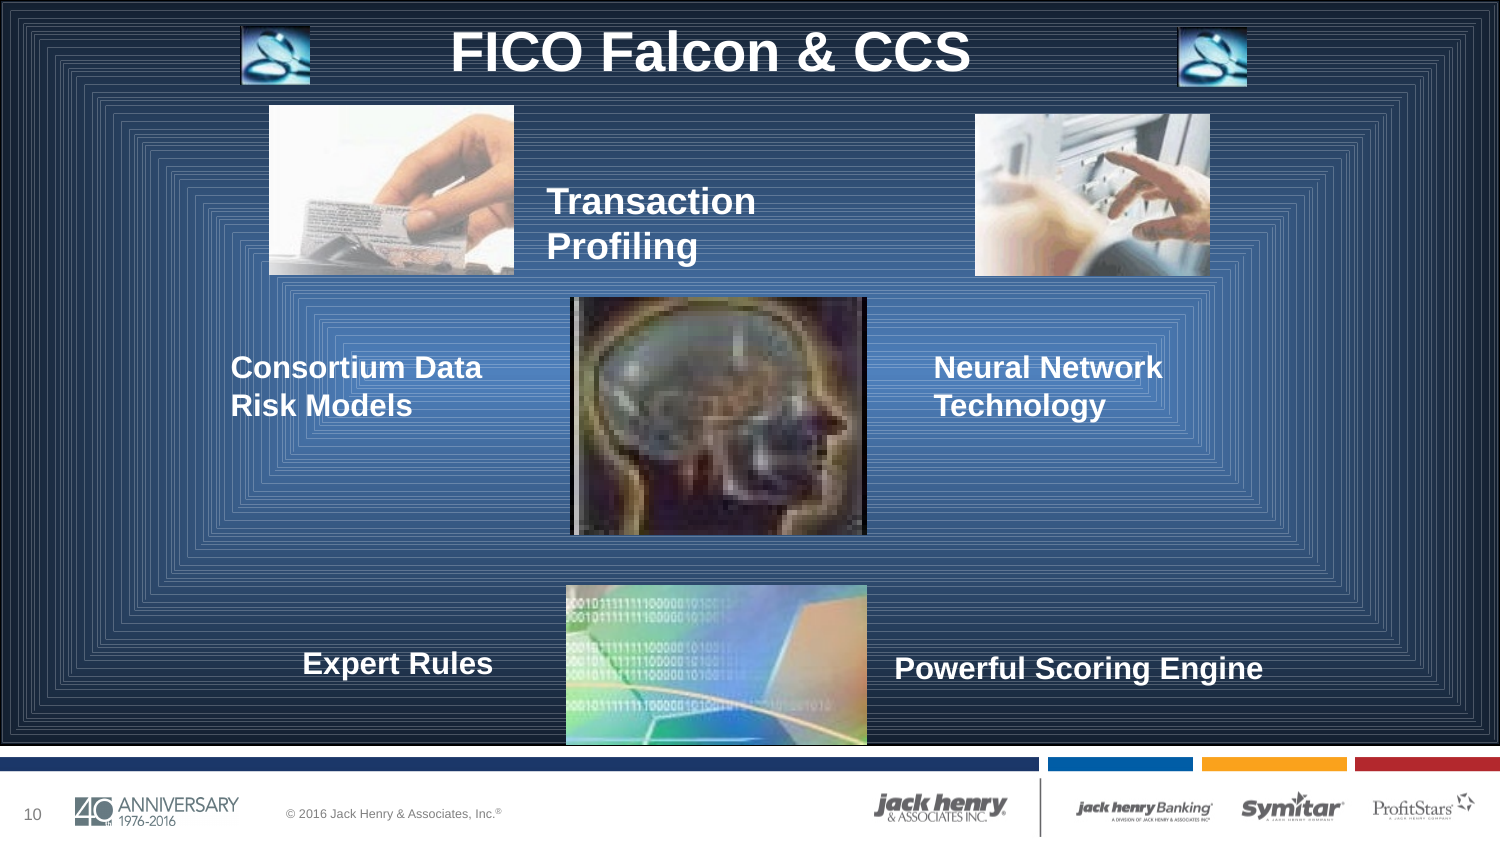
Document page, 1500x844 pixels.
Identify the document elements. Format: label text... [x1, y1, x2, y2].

text_box [0, 0, 1500, 745]
text_box FICO Falcon & CCS [435, 8, 1154, 91]
text_box Consortium Data Risk Models [215, 340, 563, 430]
picture [1177, 27, 1248, 87]
picture [565, 585, 867, 746]
picture [240, 26, 311, 86]
picture [269, 105, 514, 275]
text_box Transaction Profiling [531, 169, 928, 275]
picture [569, 297, 867, 536]
text_box Expert Rules [287, 636, 545, 689]
text_box Neural Network Technology [918, 340, 1285, 430]
text_box Powerful Scoring Engine [879, 640, 1280, 693]
picture [975, 114, 1210, 277]
picture [0, 750, 1500, 844]
